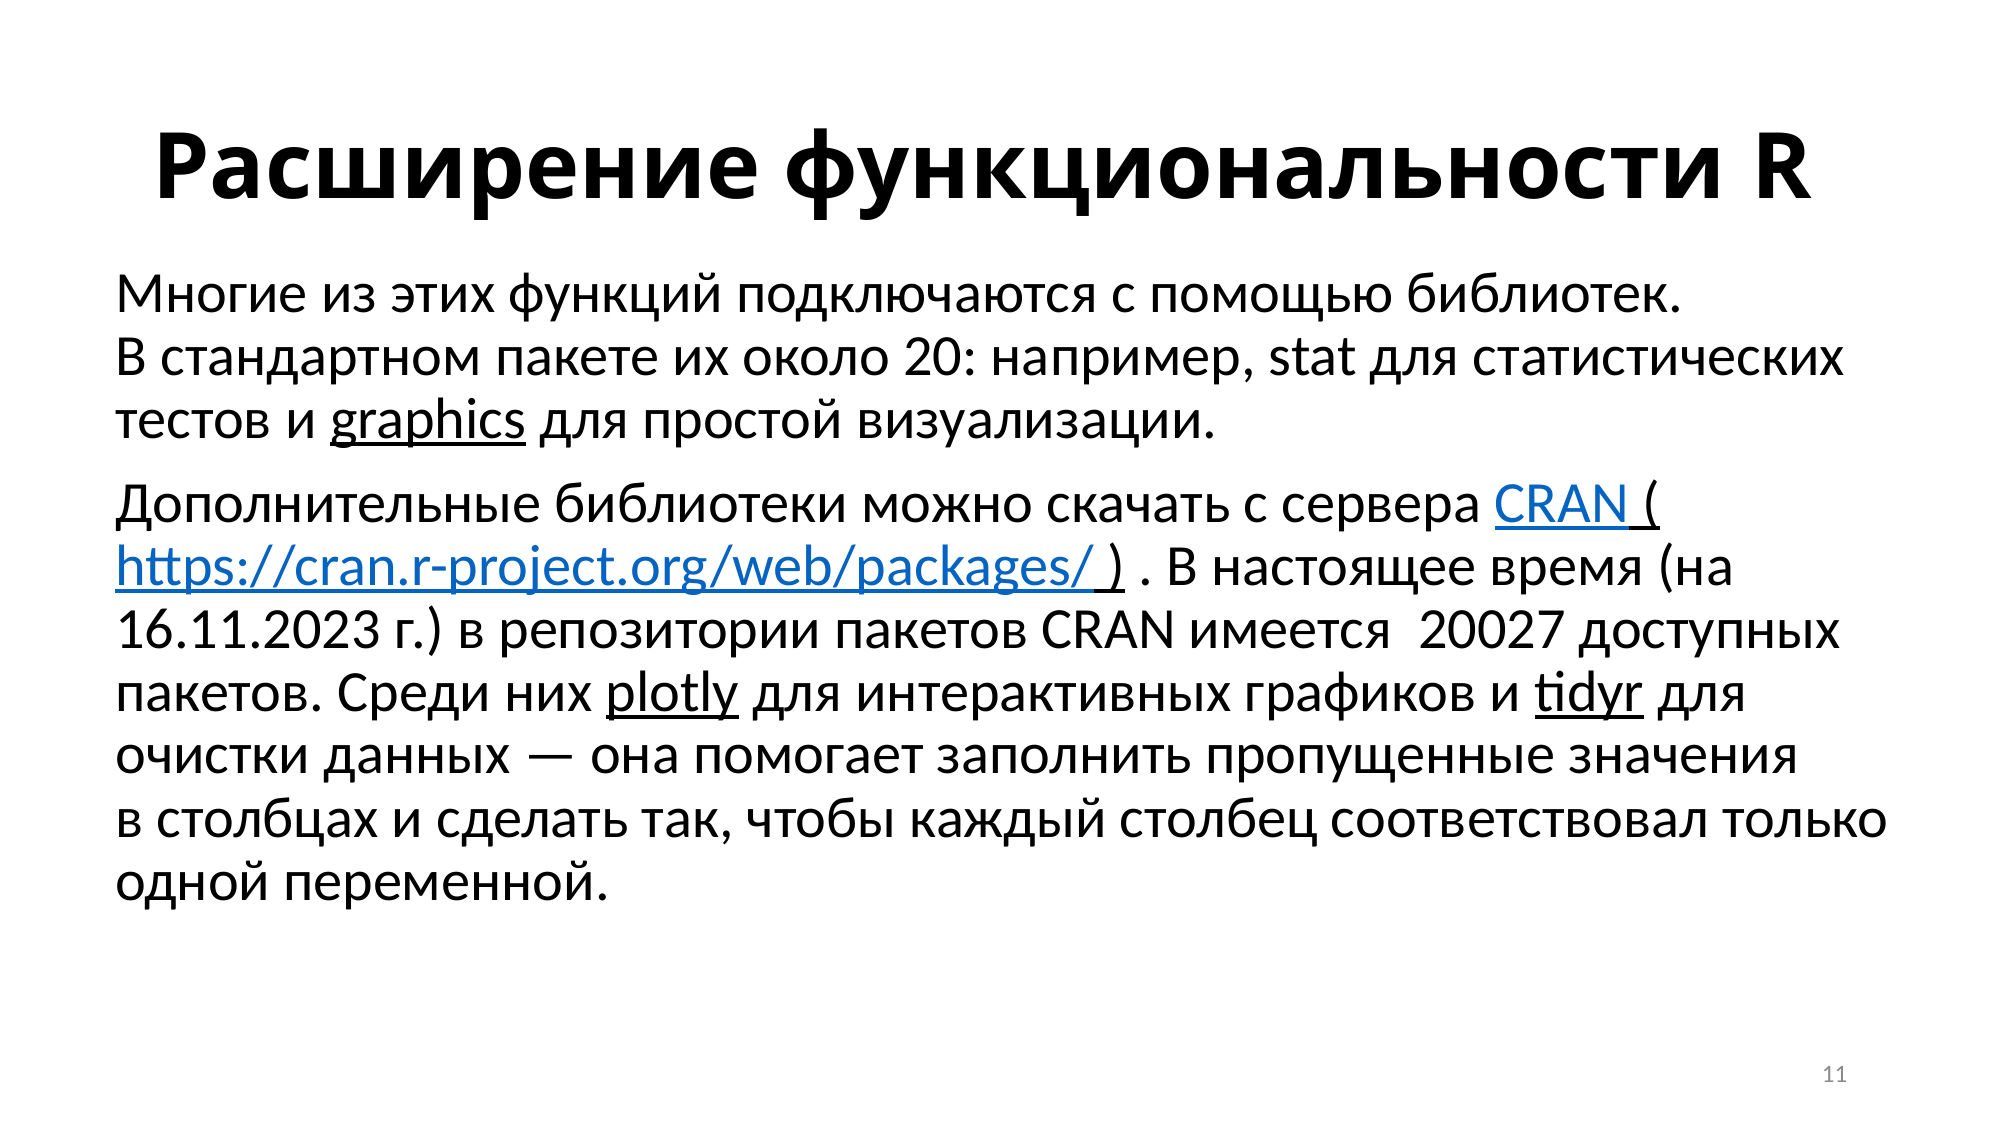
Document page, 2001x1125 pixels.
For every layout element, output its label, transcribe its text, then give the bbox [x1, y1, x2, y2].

slide_number 11 [1412, 1042, 1863, 1103]
list Многие из этих функций подключаются с помощью библиотек. В стандартном пакете их около 20: например, stat для статистических тестов и graphics для простой визуализации. Дополнительные библиотеки можно скачать с сервера CRAN (https://cran.r-project.org/web/packages/ ) . В настоящее время (на 16.11.2023 г.) в репозитории пакетов CRAN имеется 20027 доступных пакетов. Среди них plotly для интерактивных графиков и tidyr для очистки данных — она помогает заполнить пропущенные значения в столбцах и сделать так, чтобы каждый столбец соответствовал только одной переменной. [100, 254, 1952, 1014]
title Расширение функциональности R [137, 59, 1863, 254]
